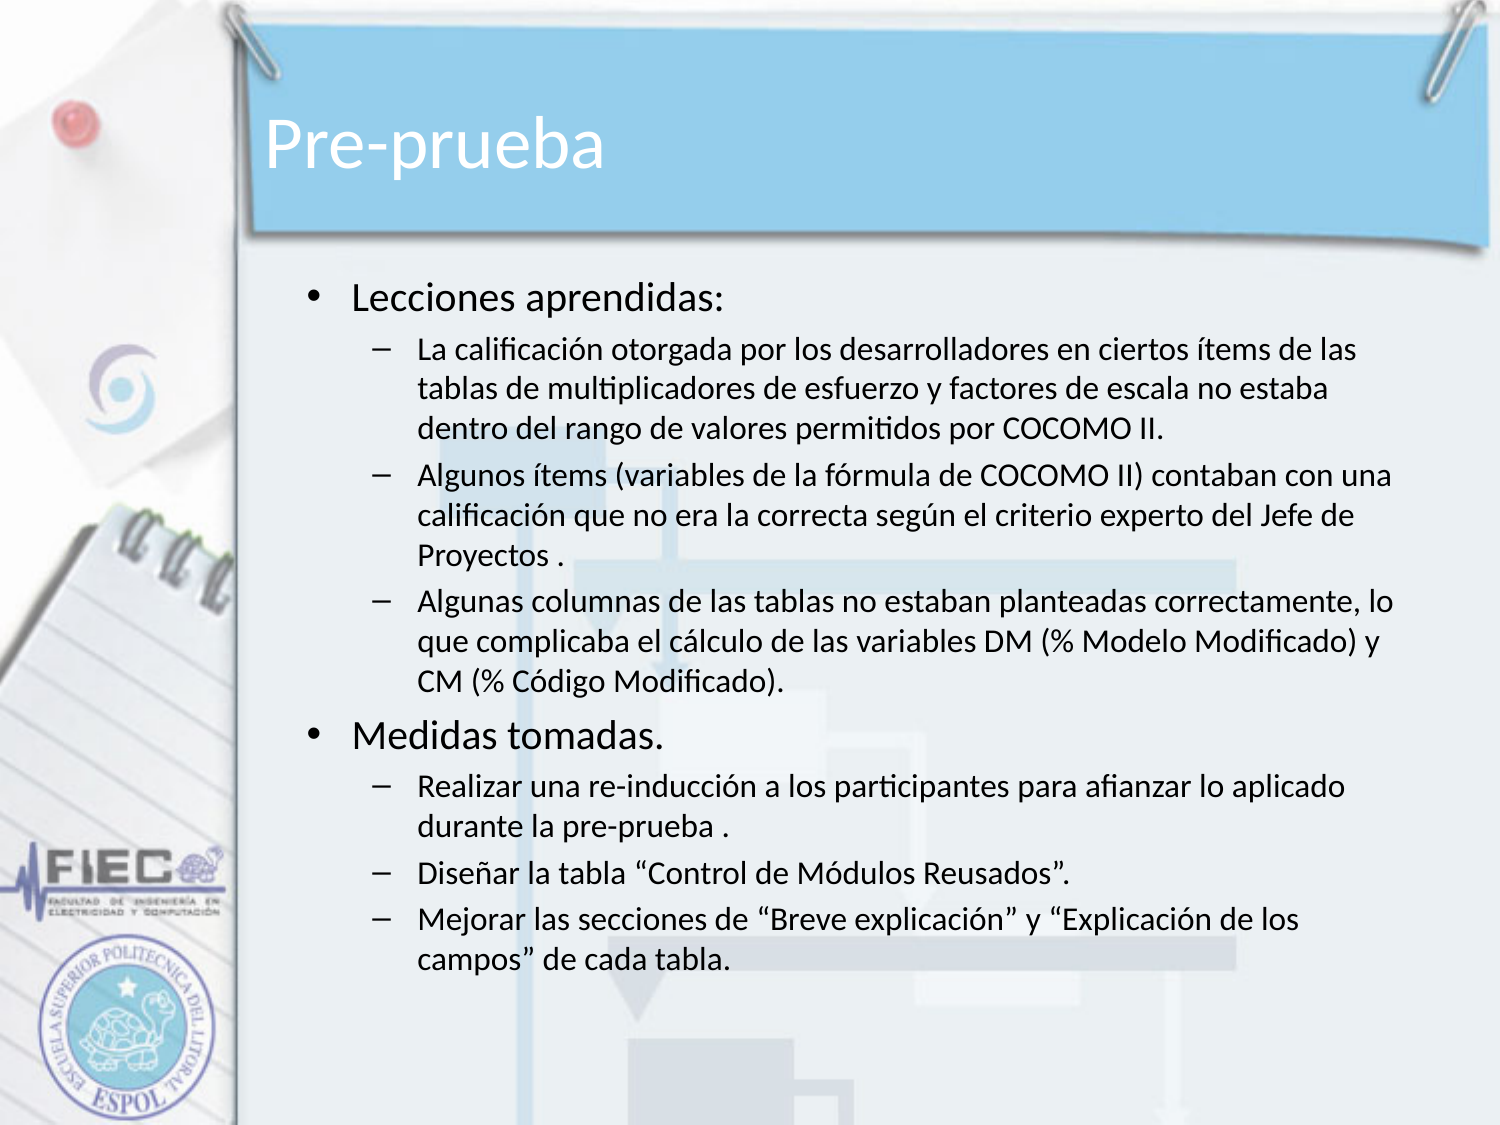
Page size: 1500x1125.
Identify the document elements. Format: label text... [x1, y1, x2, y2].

title Pre-prueba [249, 44, 1426, 233]
picture [0, 0, 1500, 1125]
list Lecciones aprendidas: La calificación otorgada por los desarrolladores en ciertos ítems de las tablas de multiplicadores de esfuerzo y factores de escala no estaba dentro del rango de valores permitidos por COCOMO II. Algunos ítems (variables de la fórmula de COCOMO II) contaban con una calificación que no era la correcta según el criterio experto del Jefe de Proyectos . Algunas columnas de las tablas no estaban planteadas correctamente, lo que complicaba el cálculo de las variables DM (% Modelo Modificado) y CM (% Código Modificado). Medidas tomadas. Realizar una re-inducción a los participantes para afianzar lo aplicado durante la pre-prueba . Diseñar la tabla “Control de Módulos Reusados”. Mejorar las secciones de “Breve explicación” y “Explicación de los campos” de cada tabla. [262, 262, 1426, 1051]
